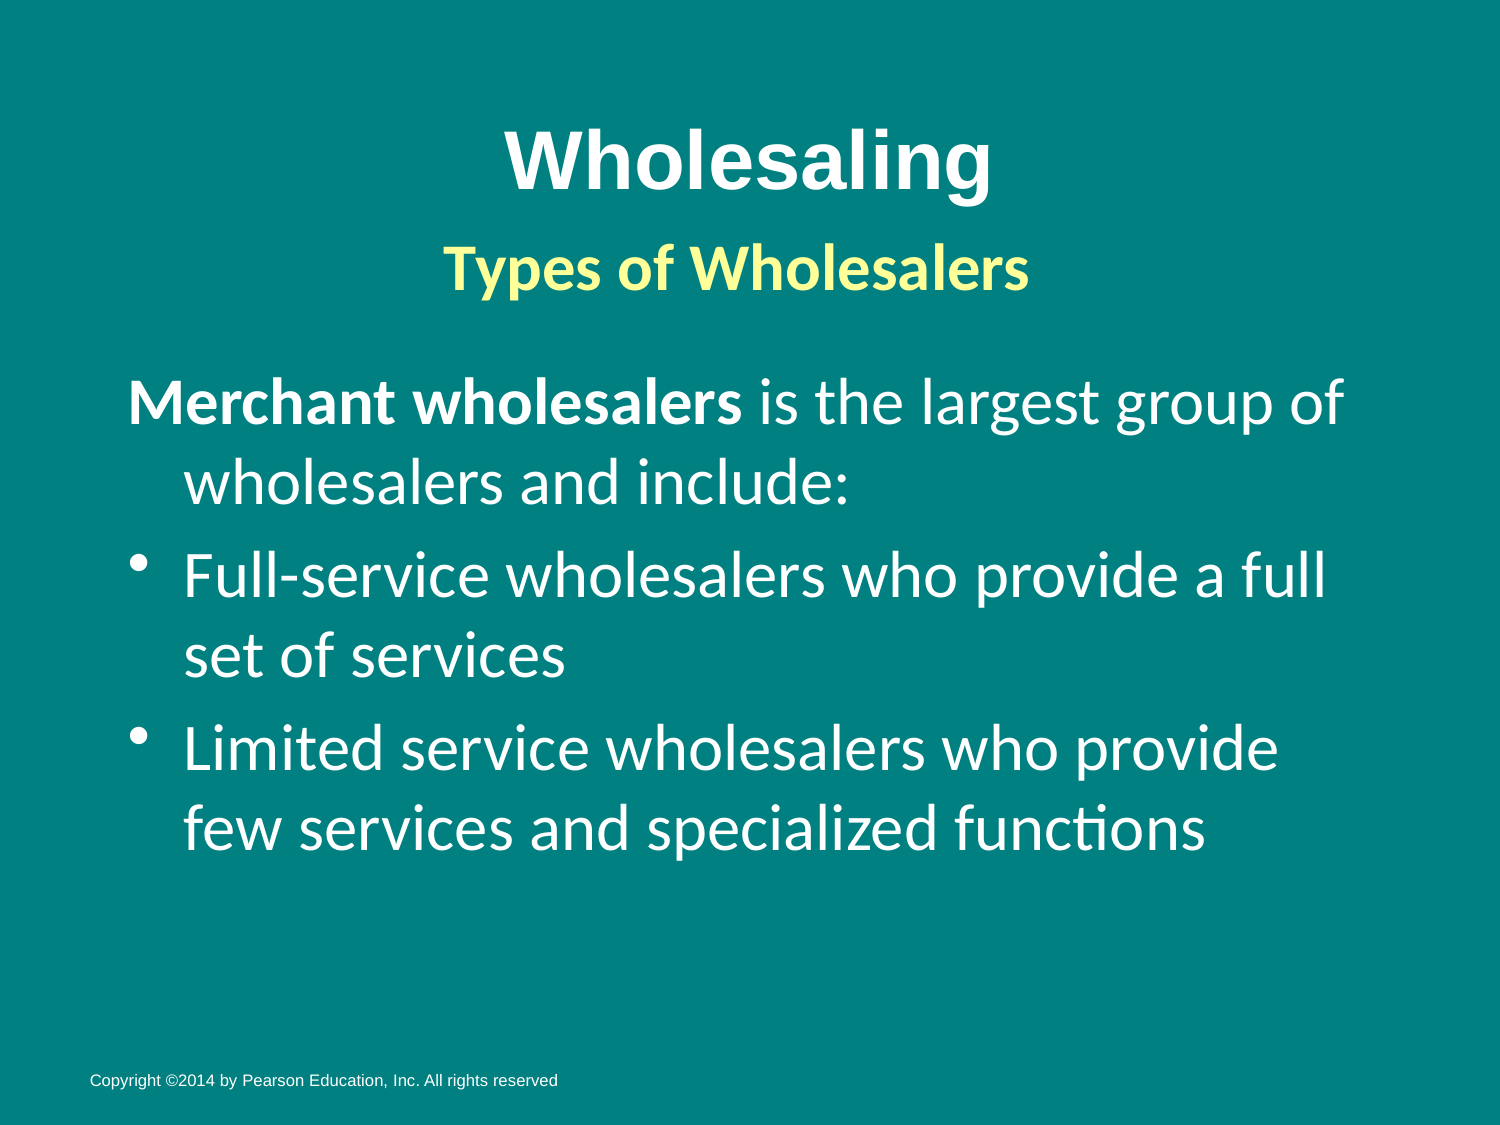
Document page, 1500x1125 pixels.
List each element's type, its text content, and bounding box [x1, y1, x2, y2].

text_box Copyright ©2014 by Pearson Education, Inc. All rights reserved [74, 1062, 825, 1098]
list Types of Wholesalers [149, 237, 1326, 301]
list Merchant wholesalers is the largest group of wholesalers and include: Full-service wholesalers who provide a full set of services Limited service wholesalers who provide few services and specialized functions [112, 349, 1388, 1026]
title Wholesaling [112, 37, 1388, 226]
